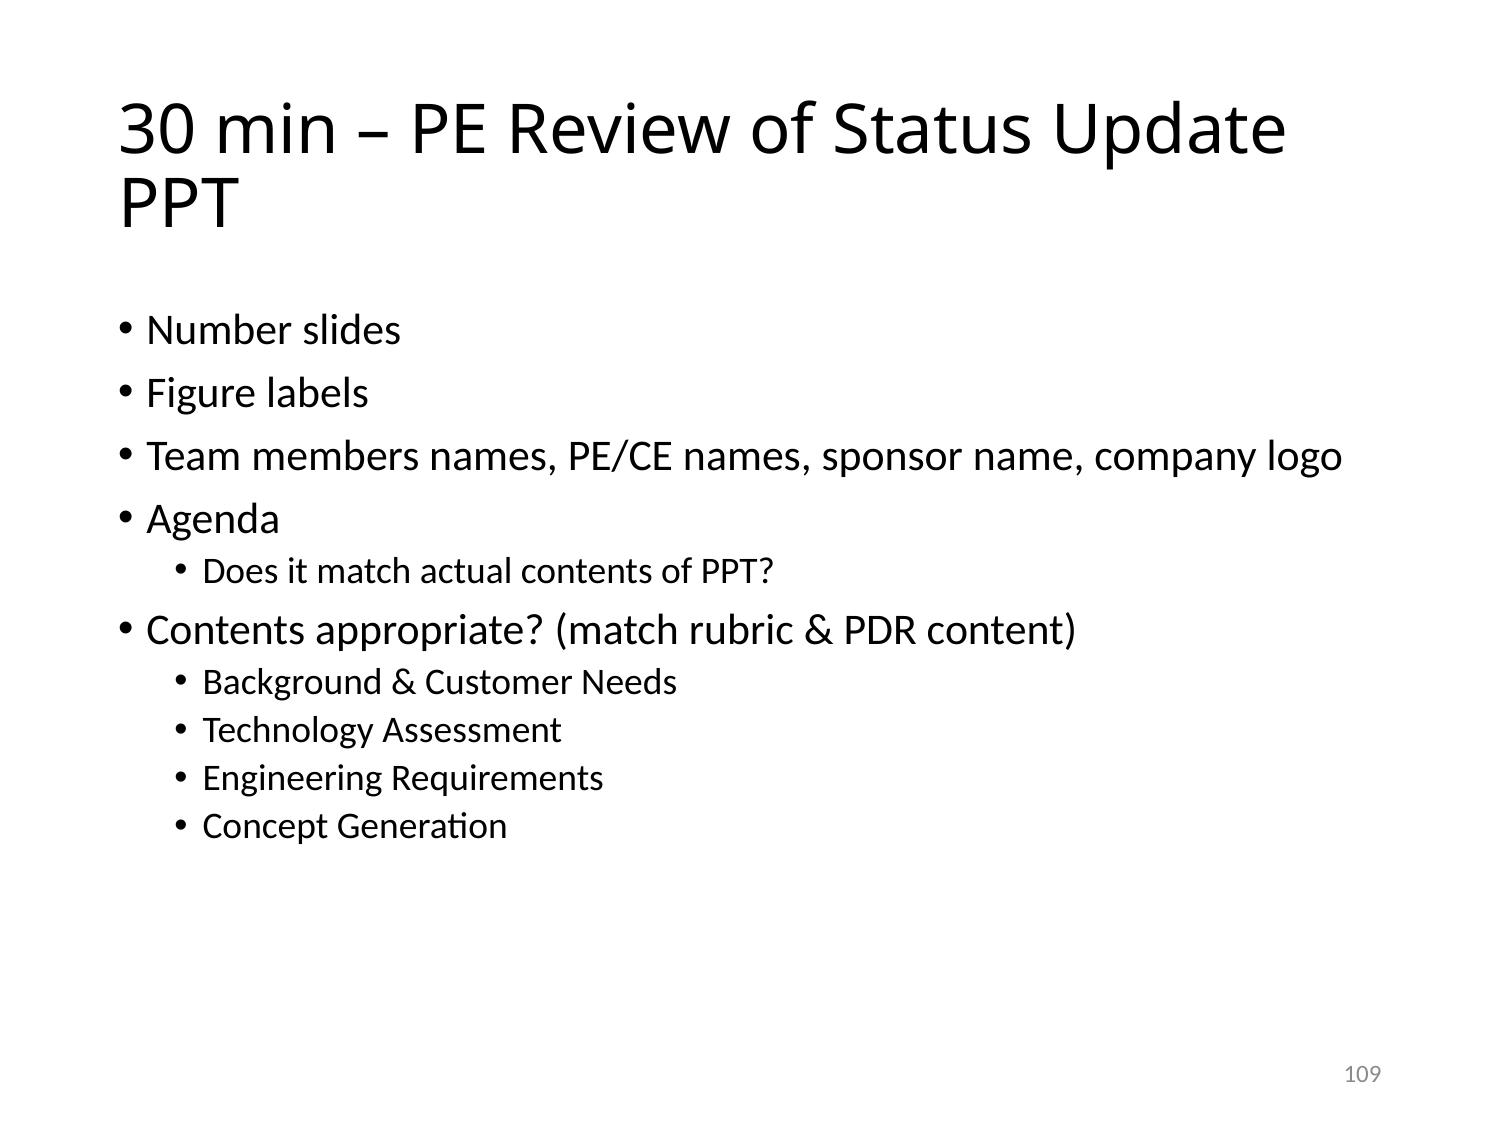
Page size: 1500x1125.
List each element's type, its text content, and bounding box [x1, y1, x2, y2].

title 30 min – PE Review of Status Update PPT [103, 59, 1397, 278]
slide_number 109 [1059, 1042, 1397, 1103]
list Number slides Figure labels Team members names, PE/CE names, sponsor name, company logo Agenda Does it match actual contents of PPT? Contents appropriate? (match rubric & PDR content) Background & Customer Needs Technology Assessment Engineering Requirements Concept Generation [103, 299, 1397, 1014]
